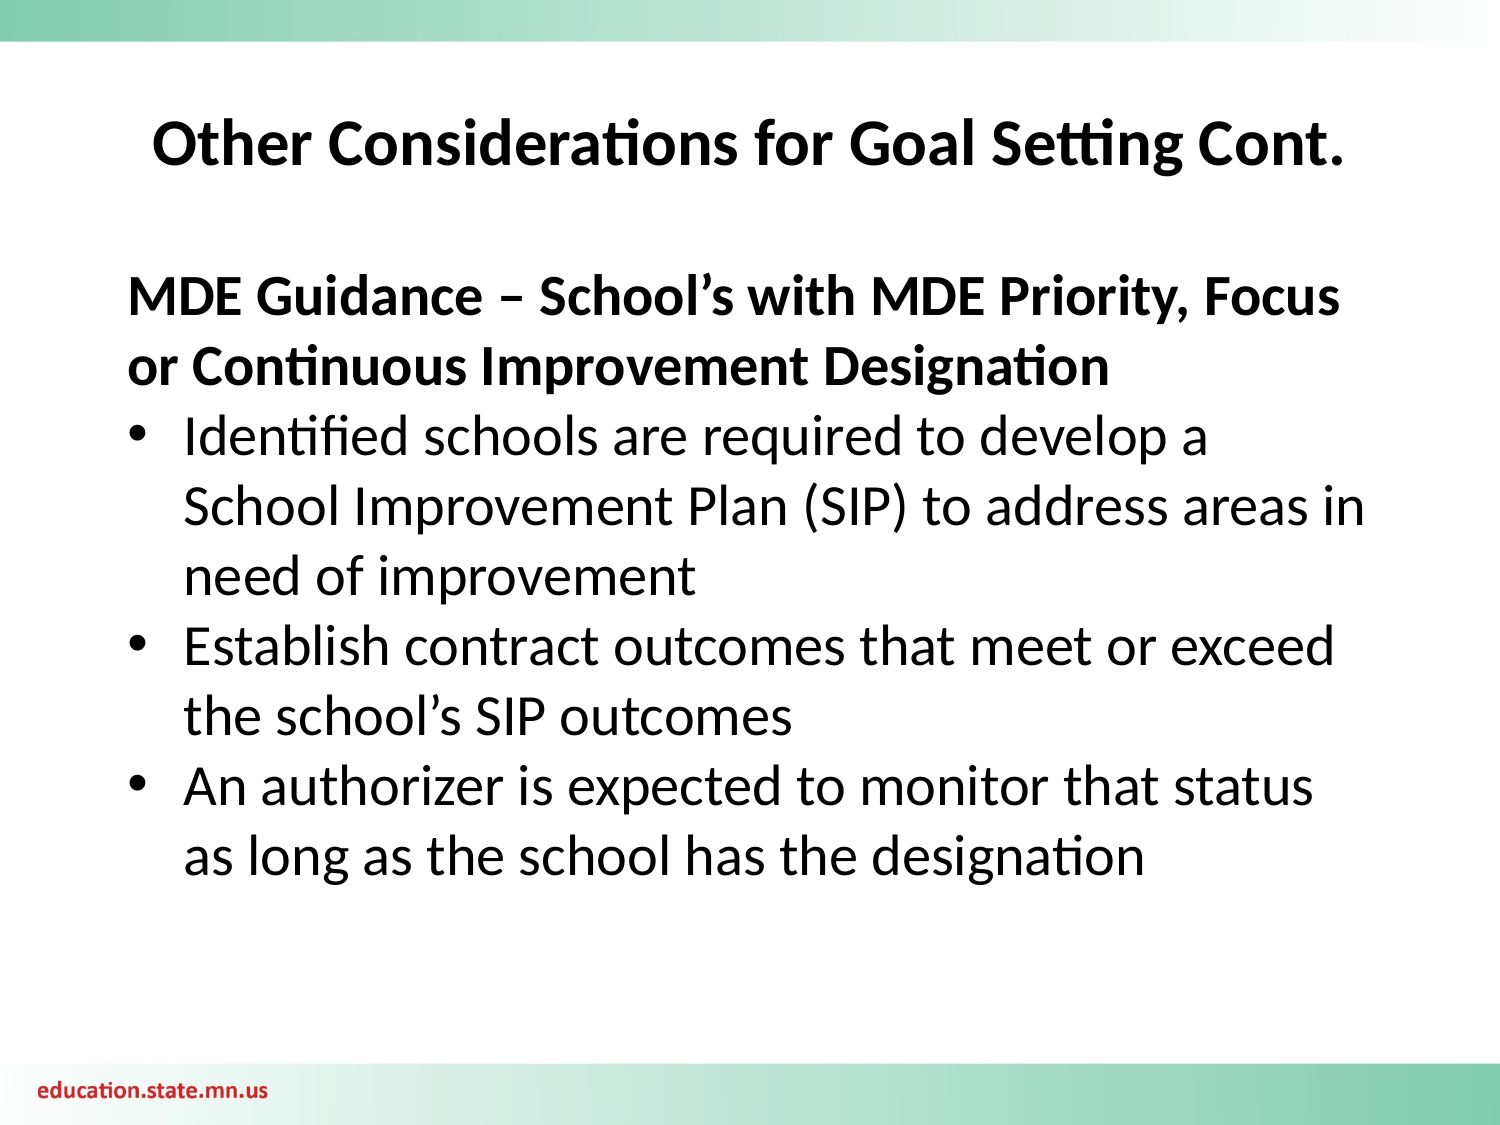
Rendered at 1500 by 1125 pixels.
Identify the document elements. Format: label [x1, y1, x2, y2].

list [0, 0, 1500, 1125]
